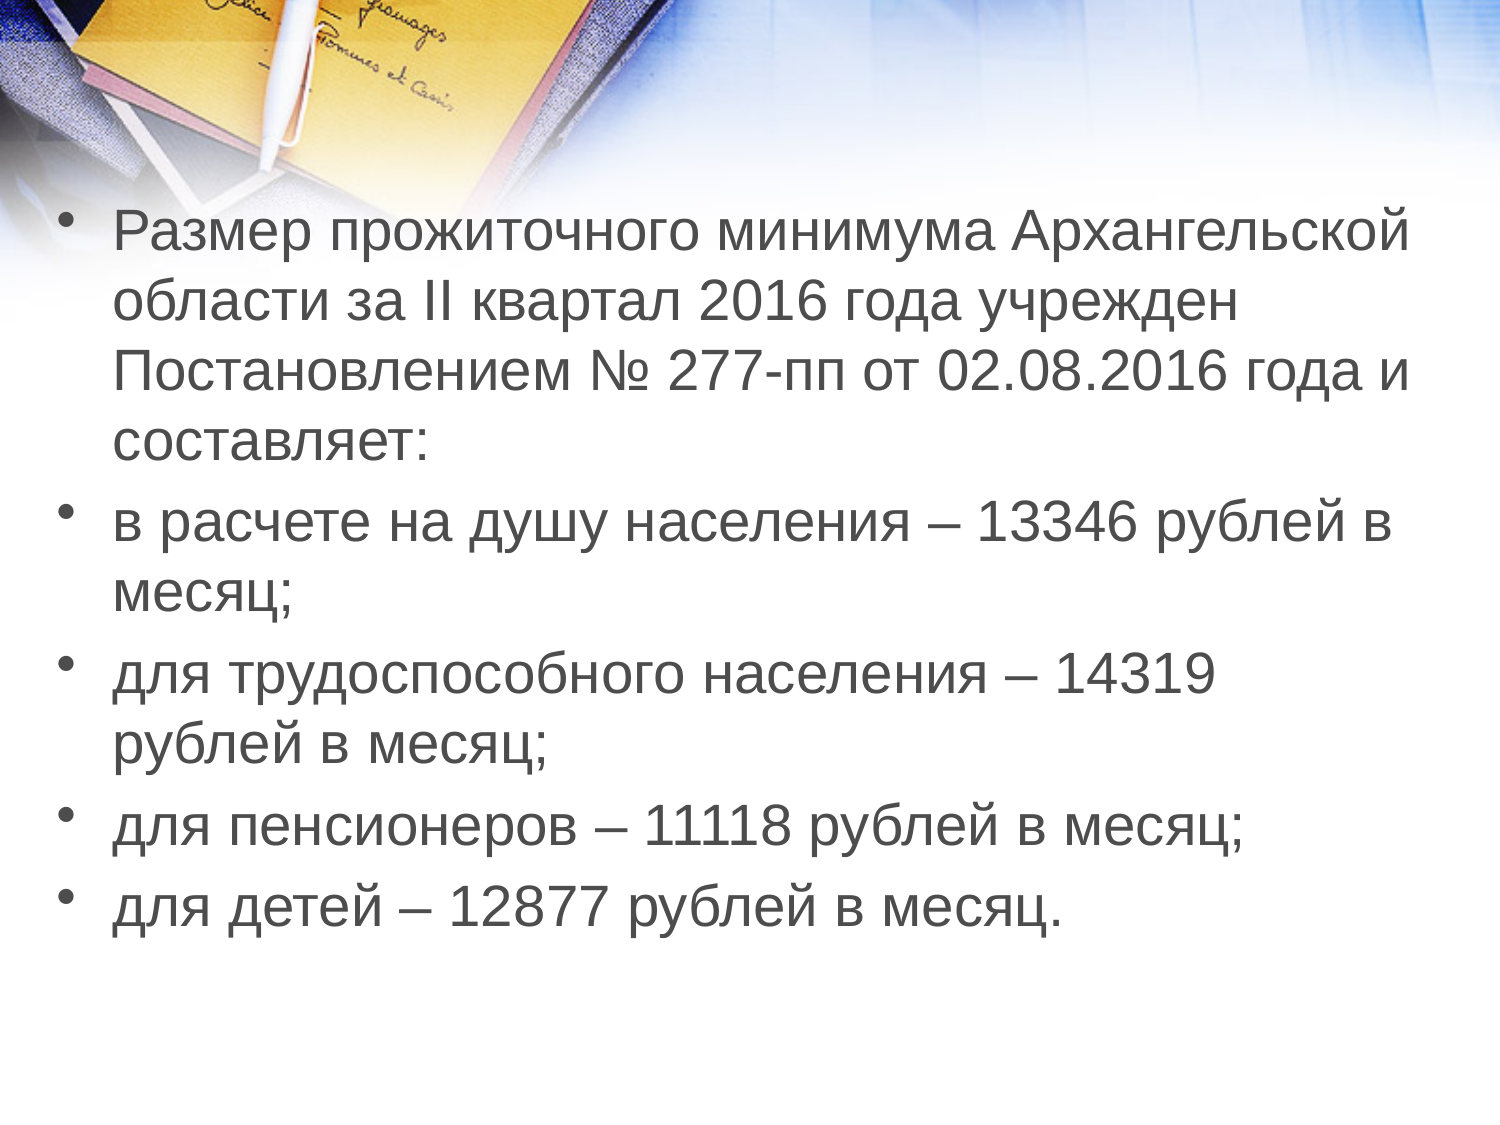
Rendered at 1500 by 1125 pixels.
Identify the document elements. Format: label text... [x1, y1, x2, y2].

list Размер прожиточного минимума Архангельской области за II квартал 2016 года учрежден Постановлением № 277-пп от 02.08.2016 года и составляет: в расчете на душу населения – 13346 рублей в месяц; для трудоспособного населения – 14319 рублей в месяц; для пенсионеров – 11118 рублей в месяц; для детей – 12877 рублей в месяц. [41, 184, 1436, 917]
picture [0, 0, 1500, 1125]
